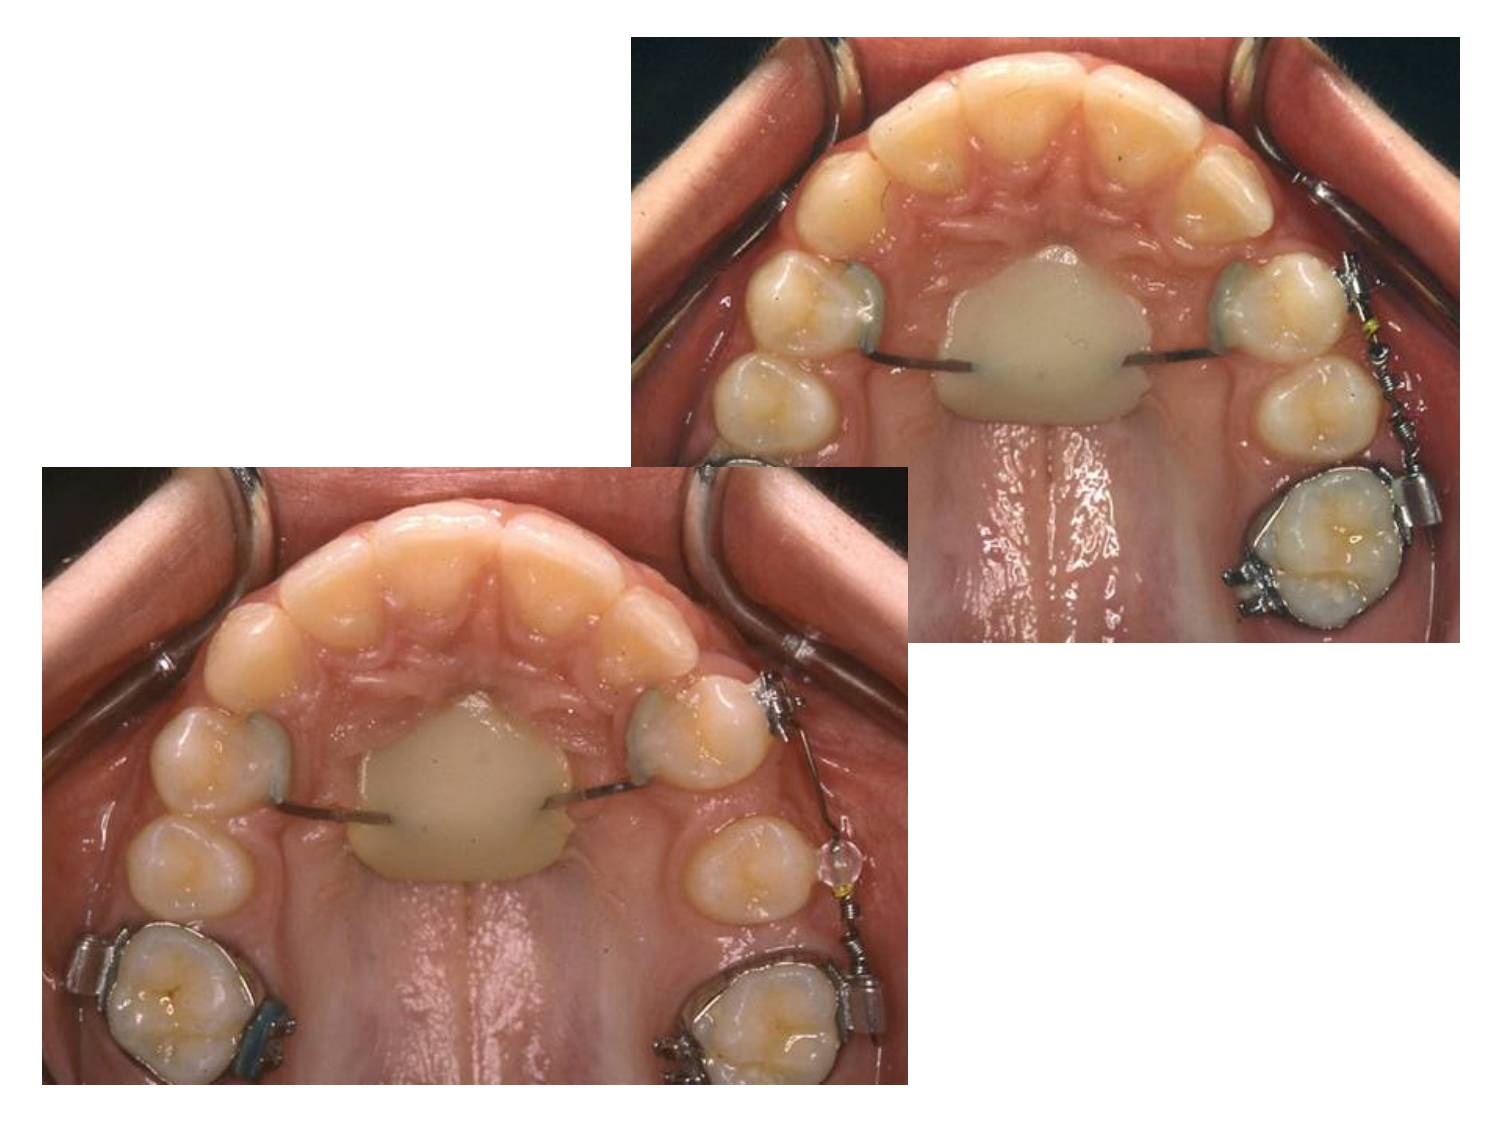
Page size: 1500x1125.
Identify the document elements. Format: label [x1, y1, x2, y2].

picture [42, 37, 1460, 1085]
